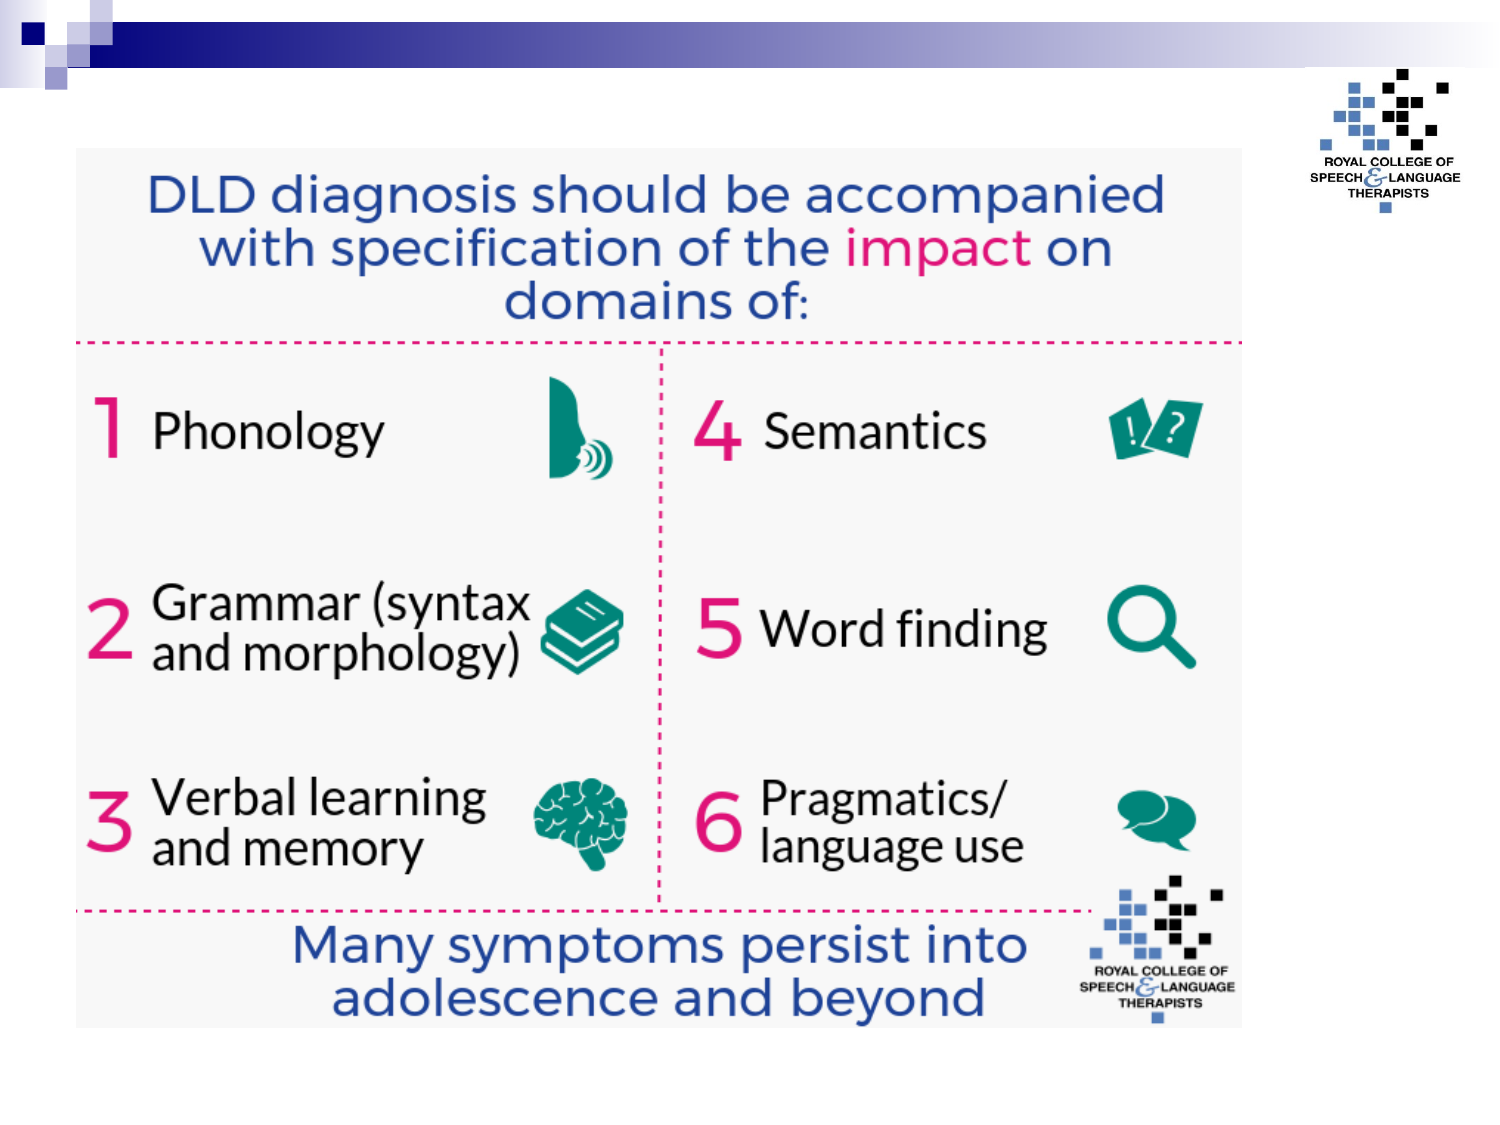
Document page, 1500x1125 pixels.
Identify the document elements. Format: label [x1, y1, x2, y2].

picture [76, 147, 1243, 1028]
picture [1305, 67, 1465, 214]
